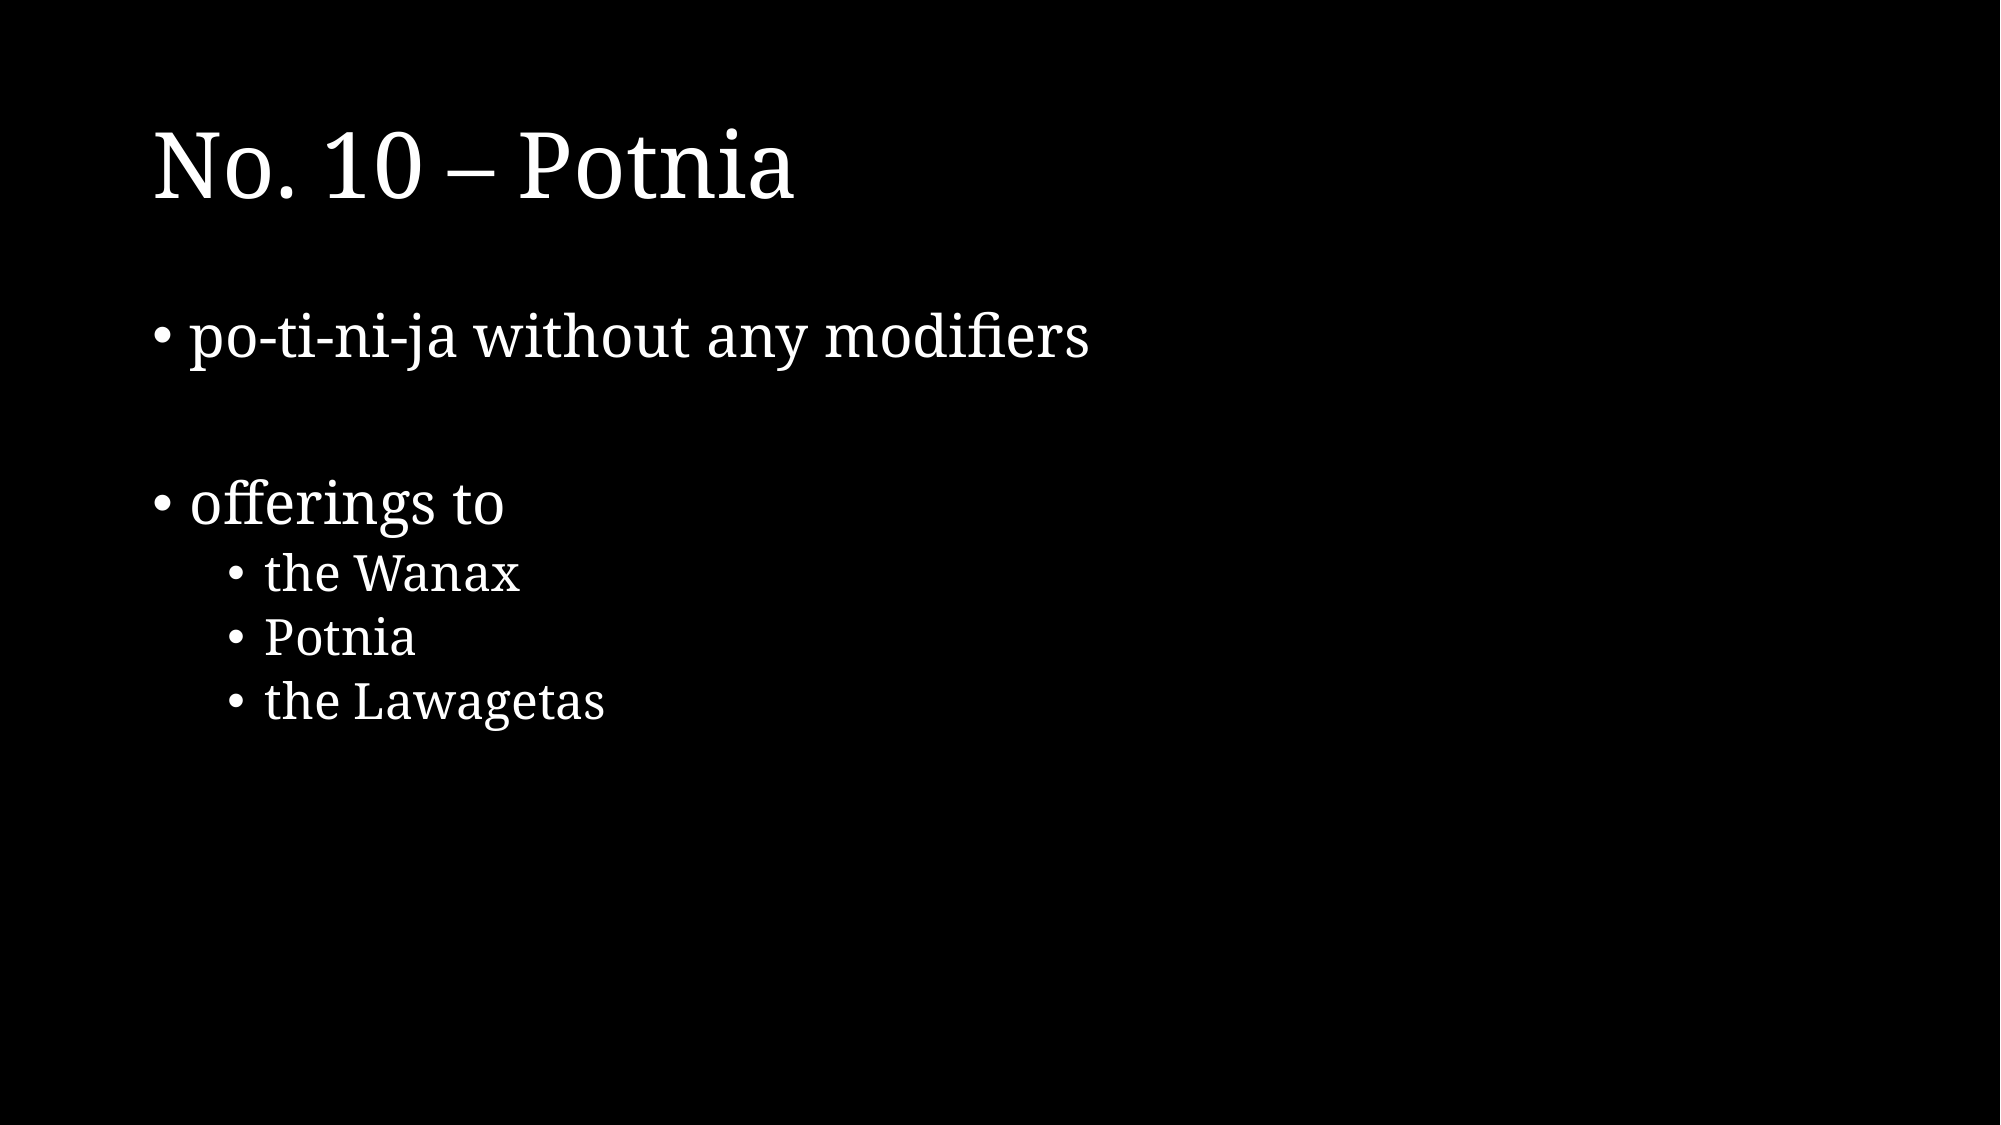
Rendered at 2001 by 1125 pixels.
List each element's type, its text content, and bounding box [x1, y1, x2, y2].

list po-ti-ni-ja without any modifiers offerings to the Wanax Potnia the Lawagetas [137, 299, 1863, 1014]
title No. 10 – Potnia [137, 59, 1863, 278]
